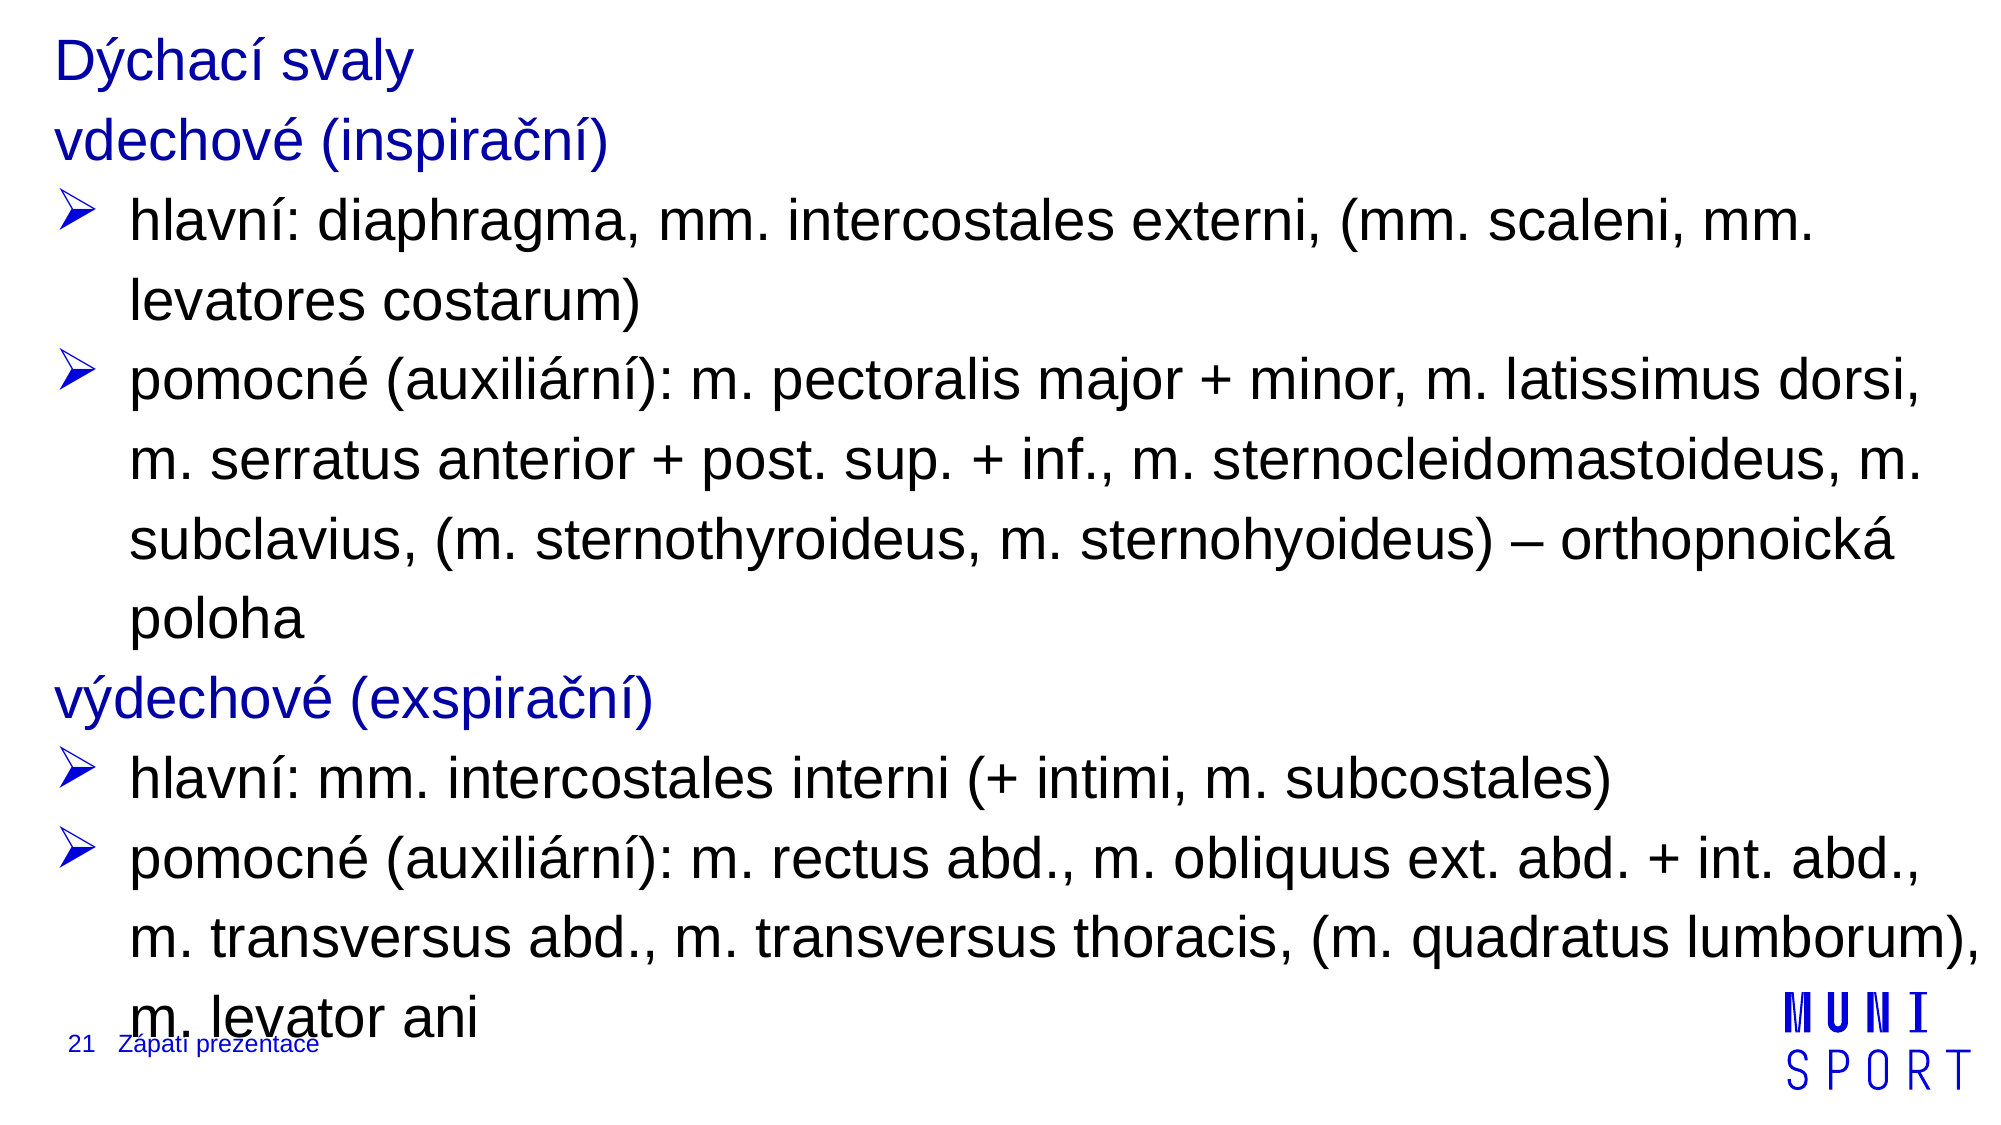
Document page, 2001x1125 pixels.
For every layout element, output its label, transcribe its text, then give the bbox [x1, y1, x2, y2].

list Dýchací svaly vdechové (inspirační) hlavní: diaphragma, mm. intercostales externi, (mm. scaleni, mm. levatores costarum) pomocné (auxiliární): m. pectoralis major + minor, m. latissimus dorsi, m. serratus anterior + post. sup. + inf., m. sternocleidomastoideus, m. subclavius, (m. sternothyroideus, m. sternohyoideus) – orthopnoická poloha výdechové (exspirační) hlavní: mm. intercostales interni (+ intimi, m. subcostales) pomocné (auxiliární): m. rectus abd., m. obliquus ext. abd. + int. abd., m. transversus abd., m. transversus thoracis, (m. quadratus lumborum), m. levator ani [42, 12, 2000, 957]
slide_number 21 [67, 1021, 110, 1063]
footer Zápatí prezentace [118, 1021, 1418, 1063]
